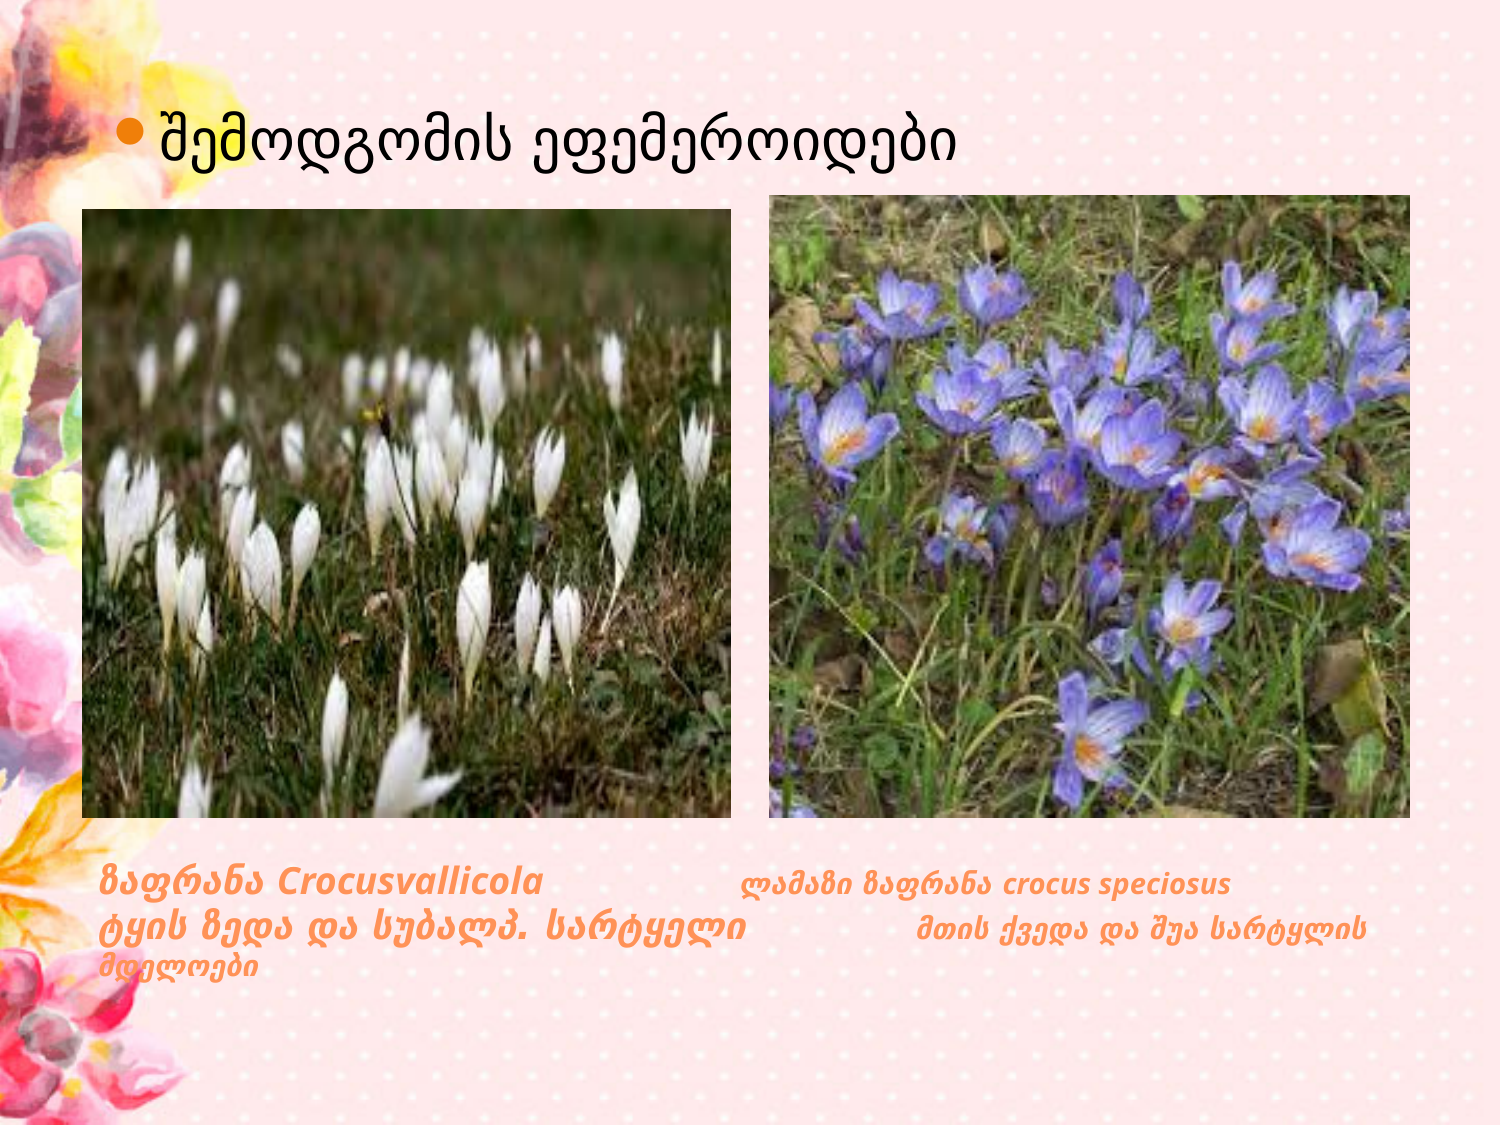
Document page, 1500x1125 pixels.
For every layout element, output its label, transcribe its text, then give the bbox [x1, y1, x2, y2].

picture [0, 0, 1500, 1125]
list შემოდგომის ეფემეროიდები [82, 86, 1425, 774]
title ზაფრანა Crocusvallicola ლამაზი ზაფრანა crocus speciosus ტყის ზედა და სუბალპ. სარტყელი მთის ქვედა და შუა სარტყლის მდელოები [82, 817, 1425, 990]
